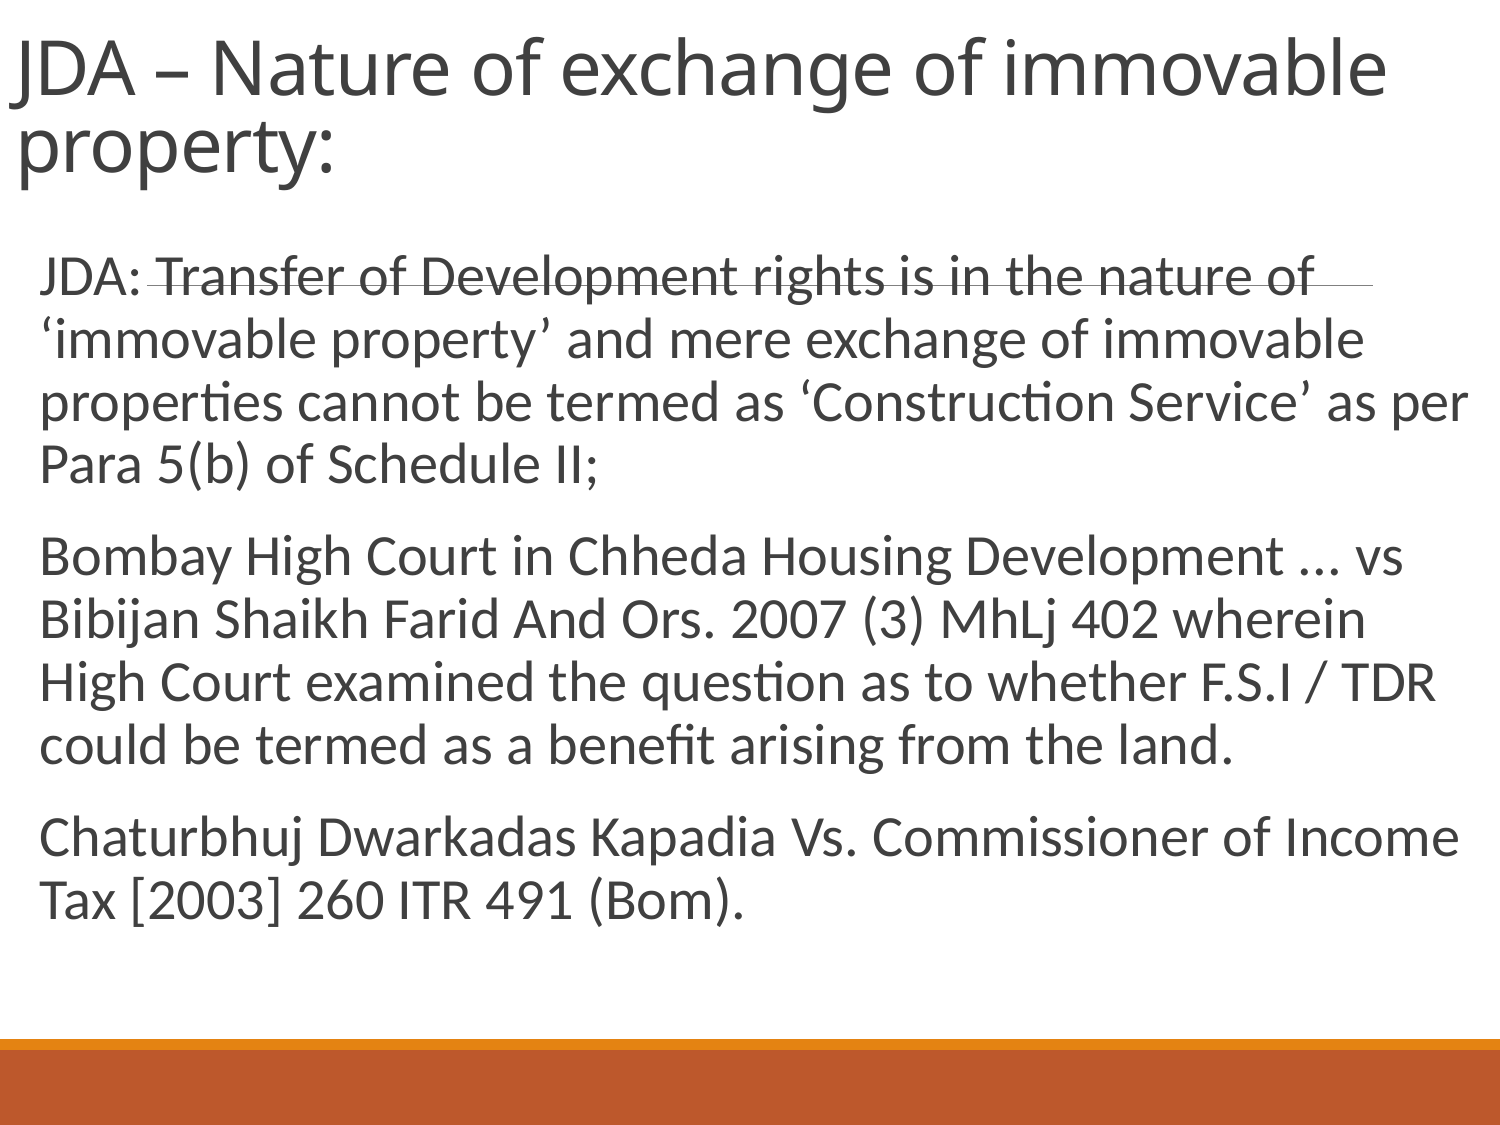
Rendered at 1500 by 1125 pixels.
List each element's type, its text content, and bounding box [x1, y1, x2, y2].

title JDA – Nature of exchange of immovable property: [0, 24, 1500, 196]
list JDA: Transfer of Development rights is in the nature of ‘immovable property’ and mere exchange of immovable properties cannot be termed as ‘Construction Service’ as per Para 5(b) of Schedule II; Bombay High Court in Chheda Housing Development ... vs Bibijan Shaikh Farid And Ors. 2007 (3) MhLj 402 wherein High Court examined the question as to whether F.S.I / TDR could be termed as a benefit arising from the land. Chaturbhuj Dwarkadas Kapadia Vs. Commissioner of Income Tax [2003] 260 ITR 491 (Bom). [24, 237, 1488, 1125]
